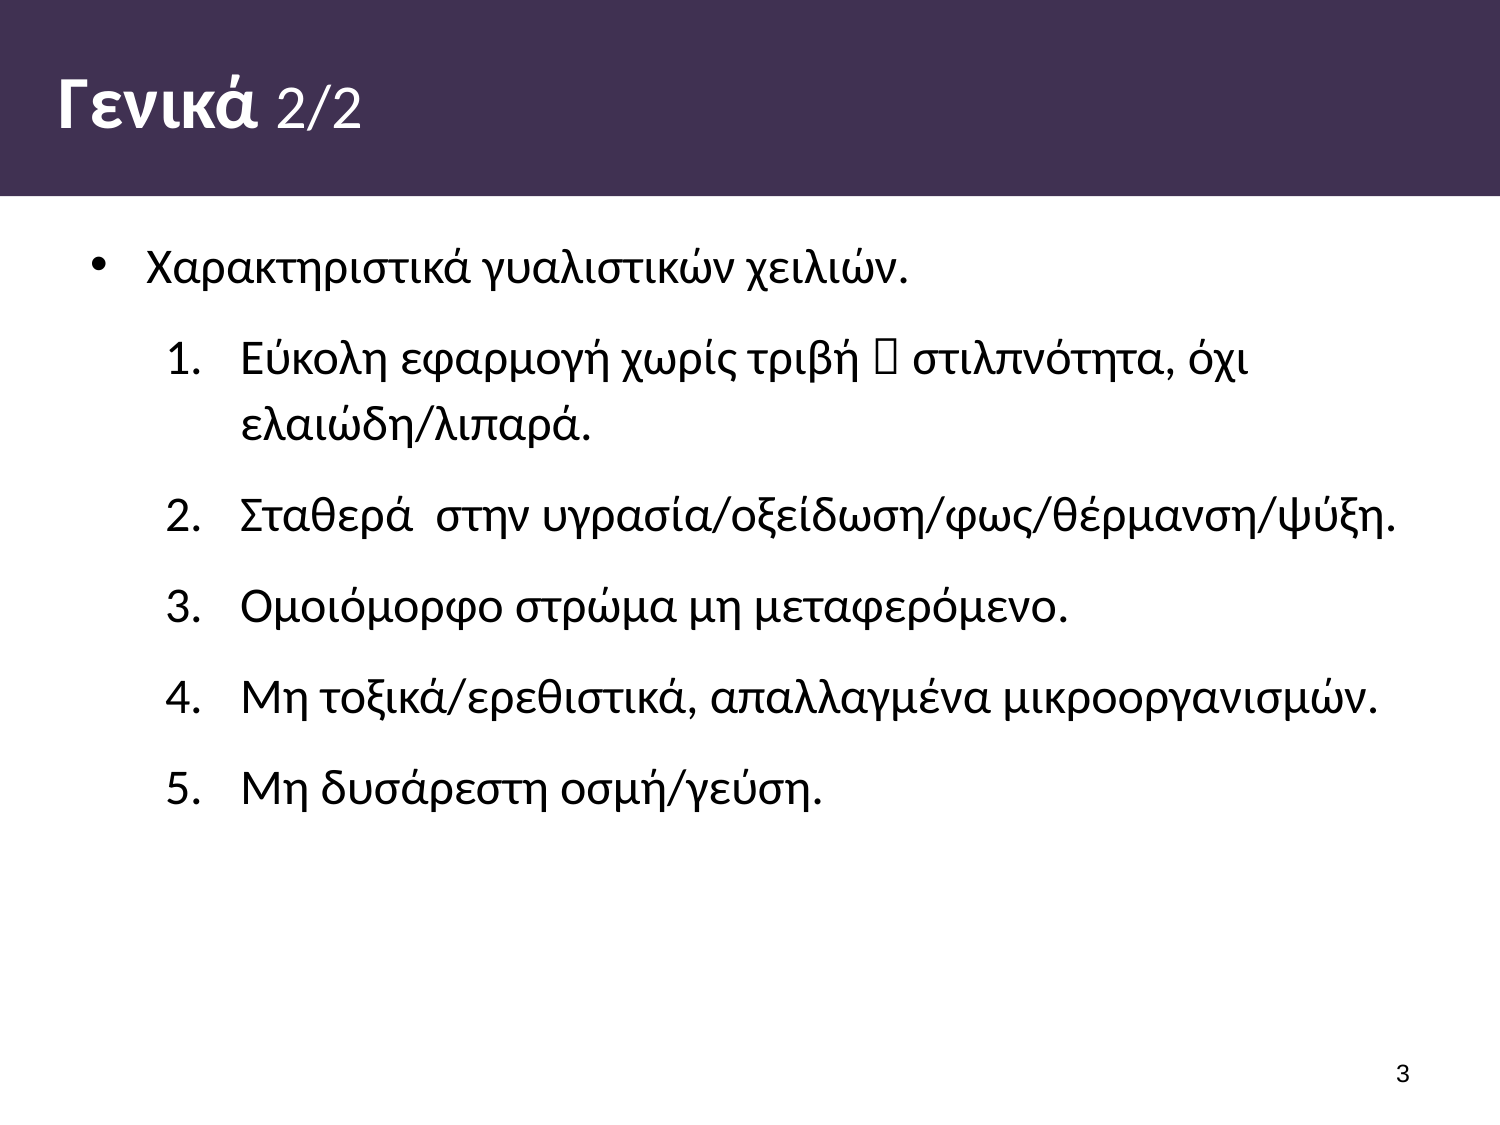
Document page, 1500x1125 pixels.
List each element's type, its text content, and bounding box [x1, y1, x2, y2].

slide_number 2 [1074, 1042, 1425, 1103]
title Γενικά 2/2 [0, 0, 1500, 197]
list Χαρακτηριστικά γυαλιστικών χειλιών. Εύκολη εφαρμογή χωρίς τριβή  στιλπνότητα, όχι ελαιώδη/λιπαρά. Σταθερά στην υγρασία/οξείδωση/φως/θέρμανση/ψύξη. Ομοιόμορφο στρώμα μη μεταφερόμενο. Μη τοξικά/ερεθιστικά, απαλλαγμένα μικροοργανισμών. Μη δυσάρεστη οσμή/γεύση. [75, 219, 1447, 1094]
